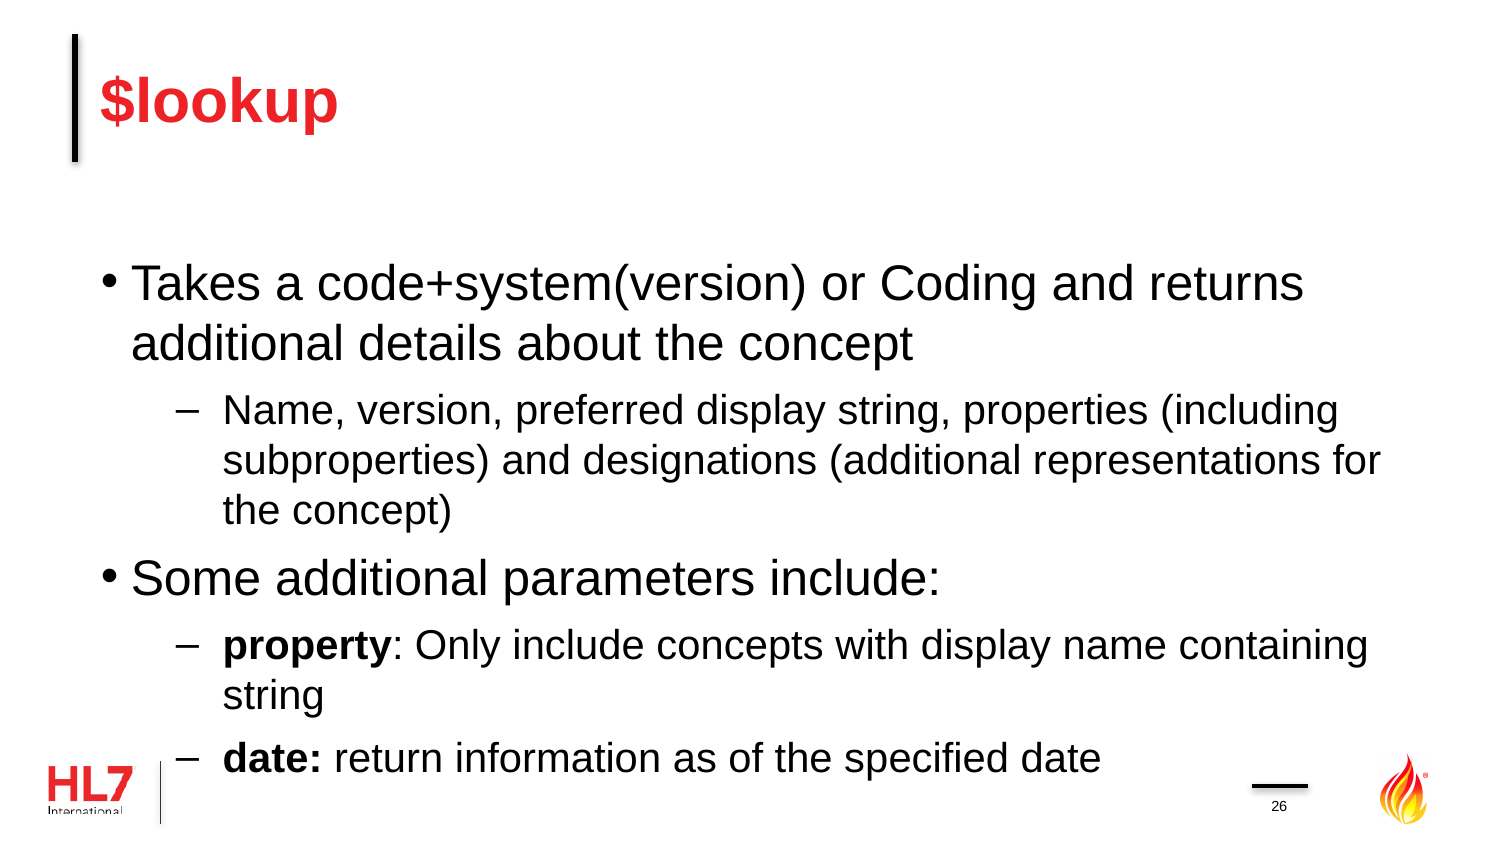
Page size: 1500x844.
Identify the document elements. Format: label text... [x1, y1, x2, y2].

title $lookup [100, 33, 1451, 163]
list Takes a code+system(version) or Coding and returns additional details about the concept Name, version, preferred display string, properties (including subproperties) and designations (additional representations for the concept) Some additional parameters include: property: Only include concepts with display name containing string date: return information as of the specified date [100, 250, 1451, 731]
slide_number 26 [1257, 788, 1302, 815]
picture [1380, 753, 1428, 824]
